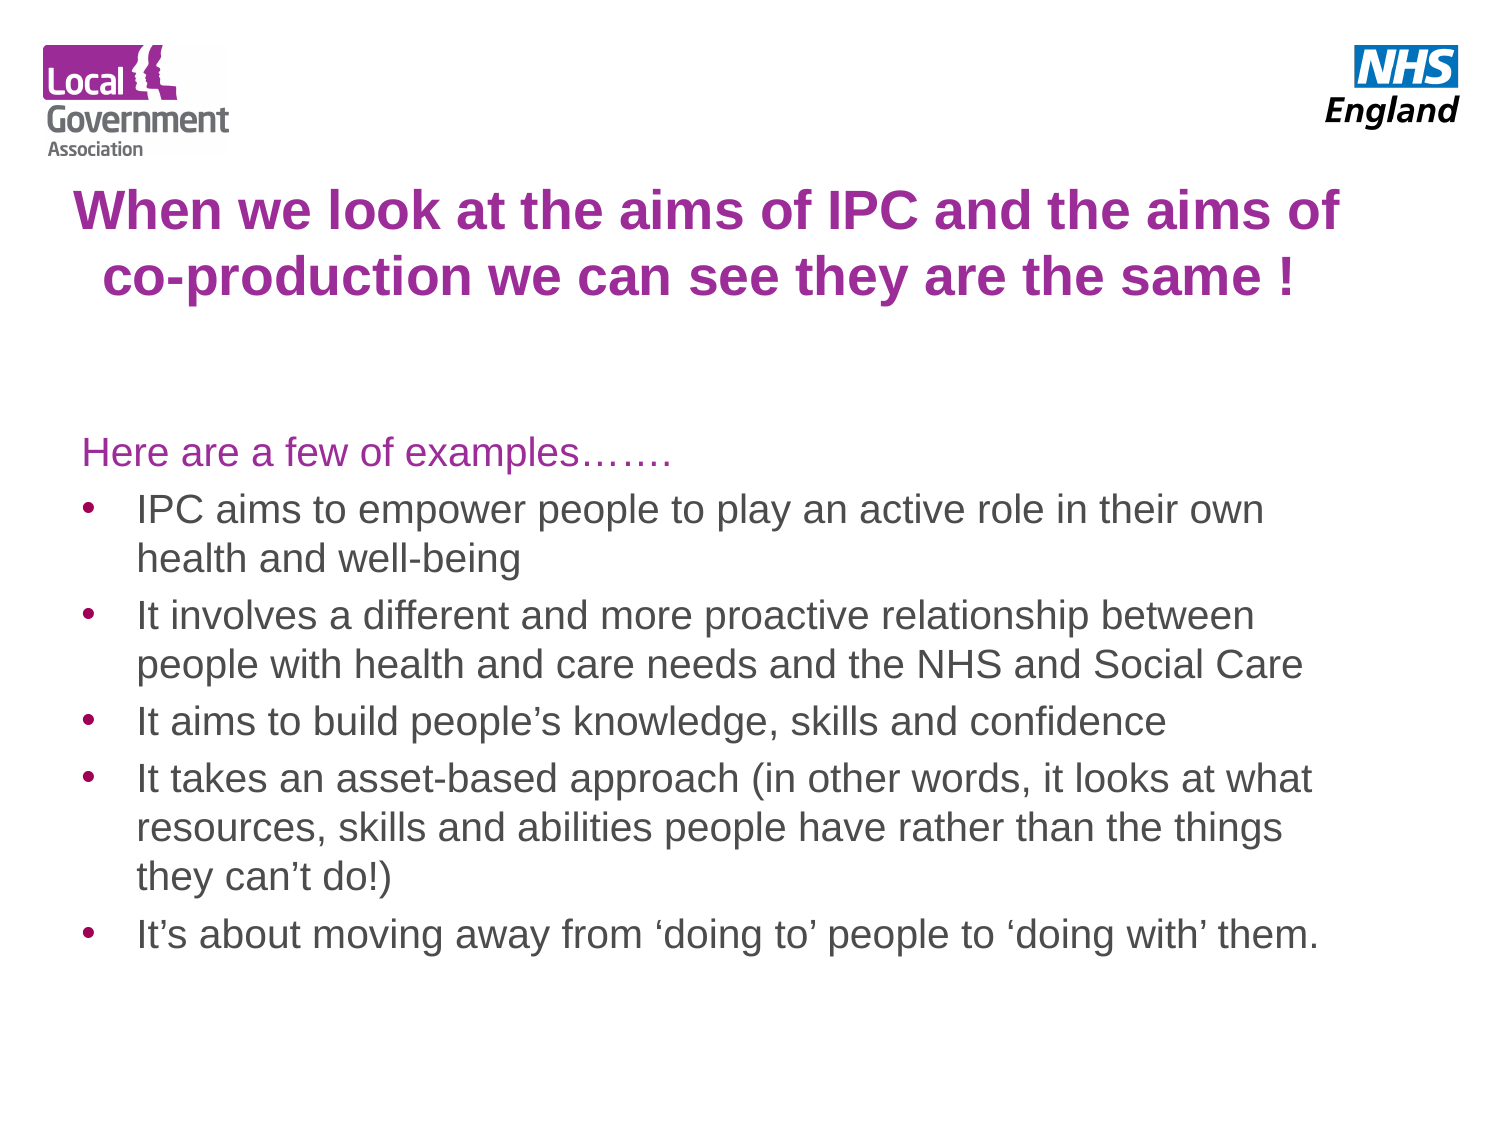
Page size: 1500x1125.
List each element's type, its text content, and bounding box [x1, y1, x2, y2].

title When we look at the aims of IPC and the aims of co-production we can see they are the same ! [66, 173, 1349, 368]
picture [1325, 45, 1460, 130]
picture [43, 45, 229, 156]
list Here are a few of examples……. IPC aims to empower people to play an active role in their own health and well-being It involves a different and more proactive relationship between people with health and care needs and the NHS and Social Care It aims to build people’s knowledge, skills and confidence It takes an asset-based approach (in other words, it looks at what resources, skills and abilities people have rather than the things they can’t do!) It’s about moving away from ‘doing to’ people to ‘doing with’ them. [66, 368, 1349, 973]
